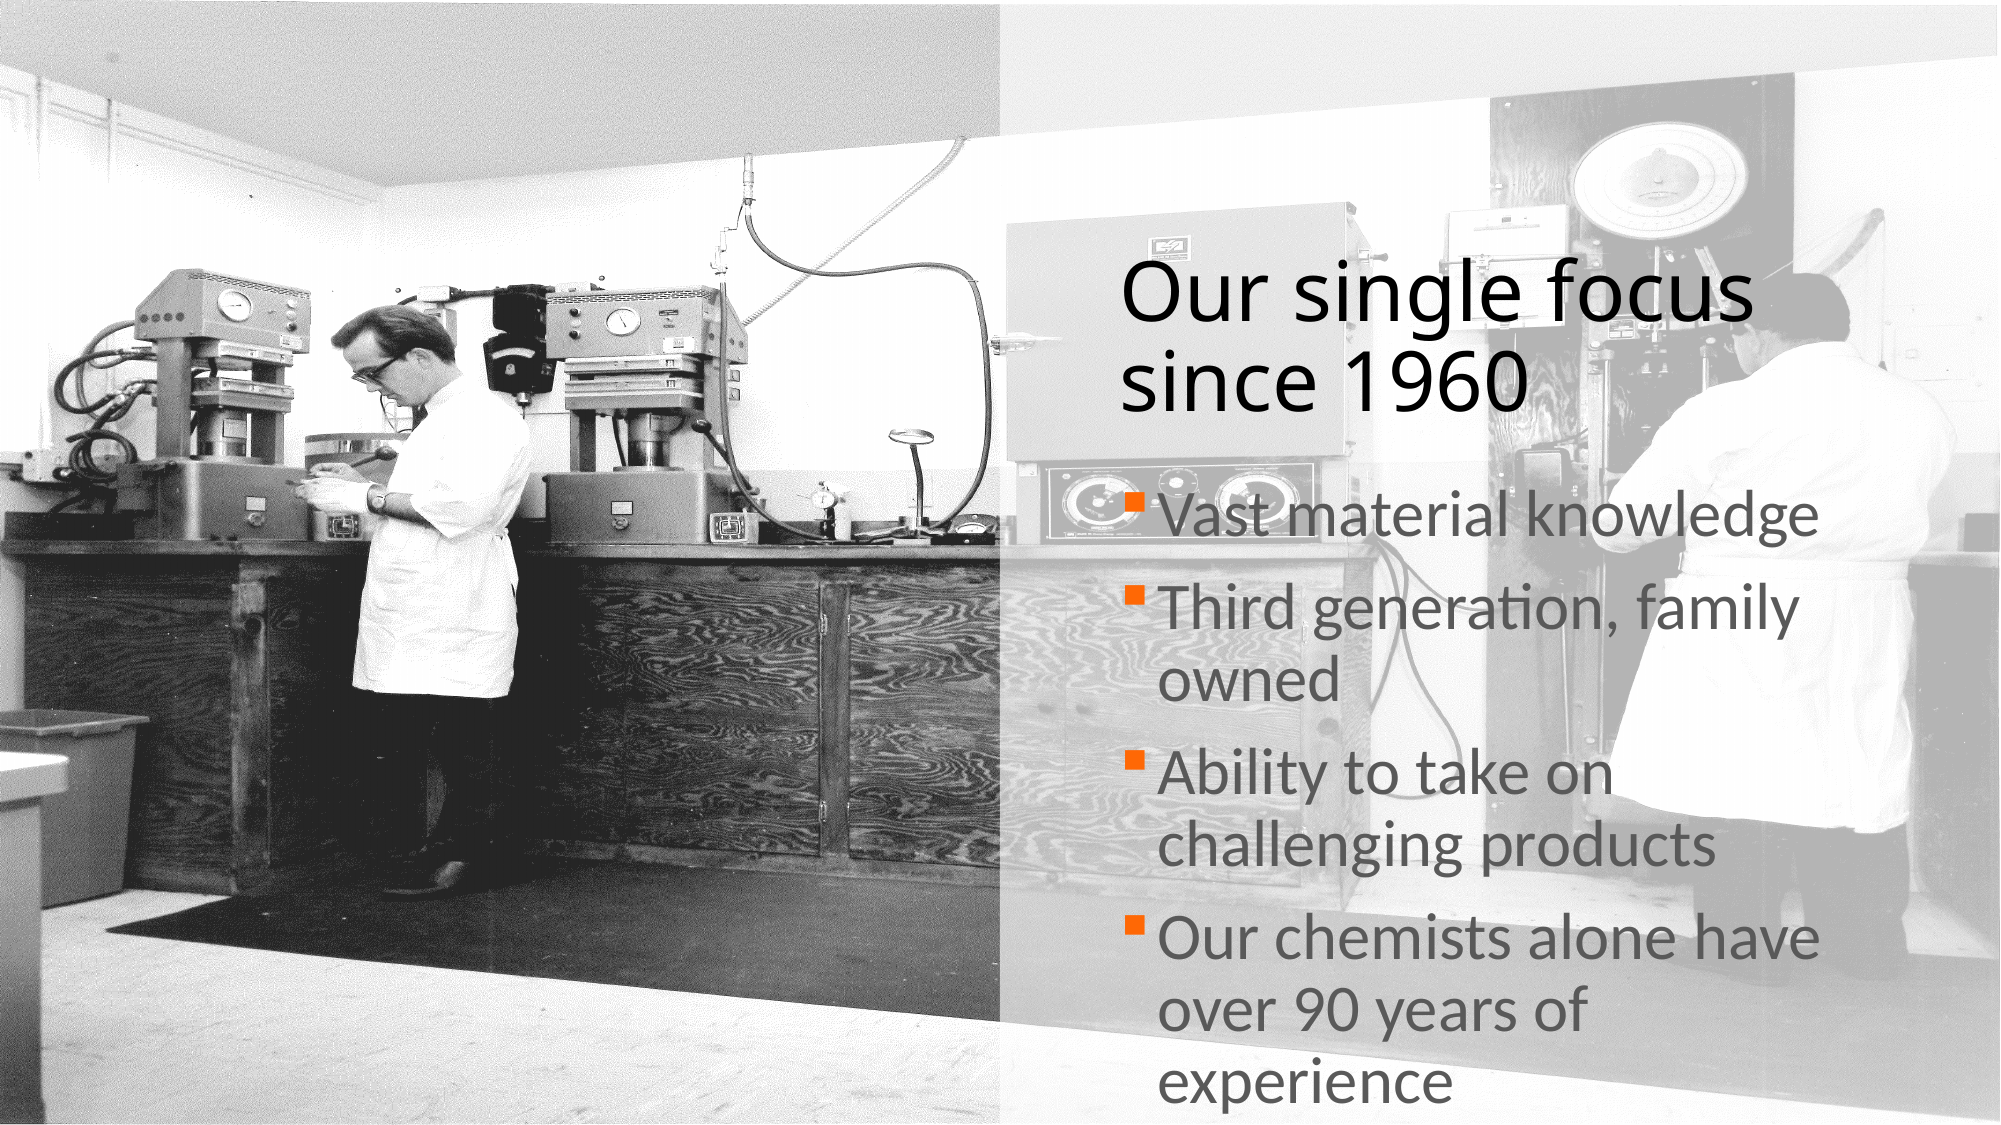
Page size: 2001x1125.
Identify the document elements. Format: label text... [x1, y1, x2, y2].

text_box Our single focus since 1960 [1104, 194, 1820, 437]
text_box Vast material knowledge Third generation, family owned Ability to take on challenging products Our chemists alone have over 90 years of experience [1104, 471, 1870, 1125]
text_box [999, 0, 2000, 1125]
